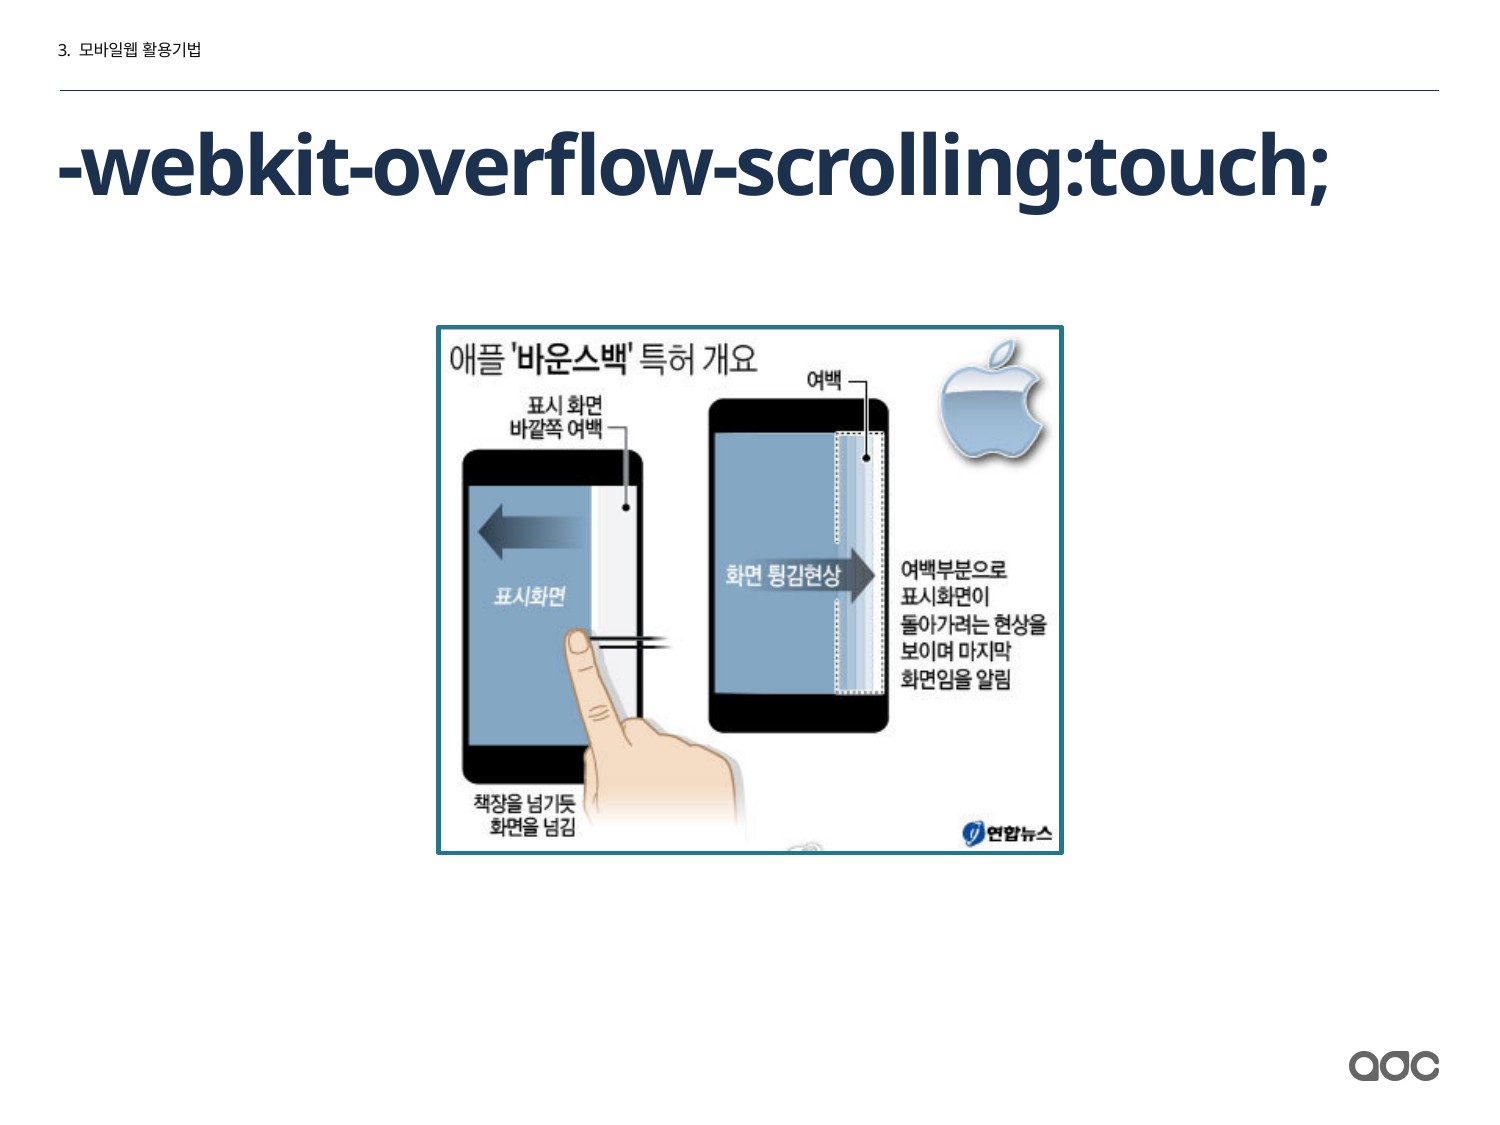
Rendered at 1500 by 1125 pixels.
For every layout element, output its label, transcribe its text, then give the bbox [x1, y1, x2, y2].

title -webkit-overflow-scrolling:touch; [42, 114, 1500, 211]
picture [440, 328, 1060, 851]
picture [1348, 1051, 1439, 1081]
text_box [42, 267, 1433, 702]
text_box 3. 모바일웹 활용기법 [43, 31, 303, 67]
